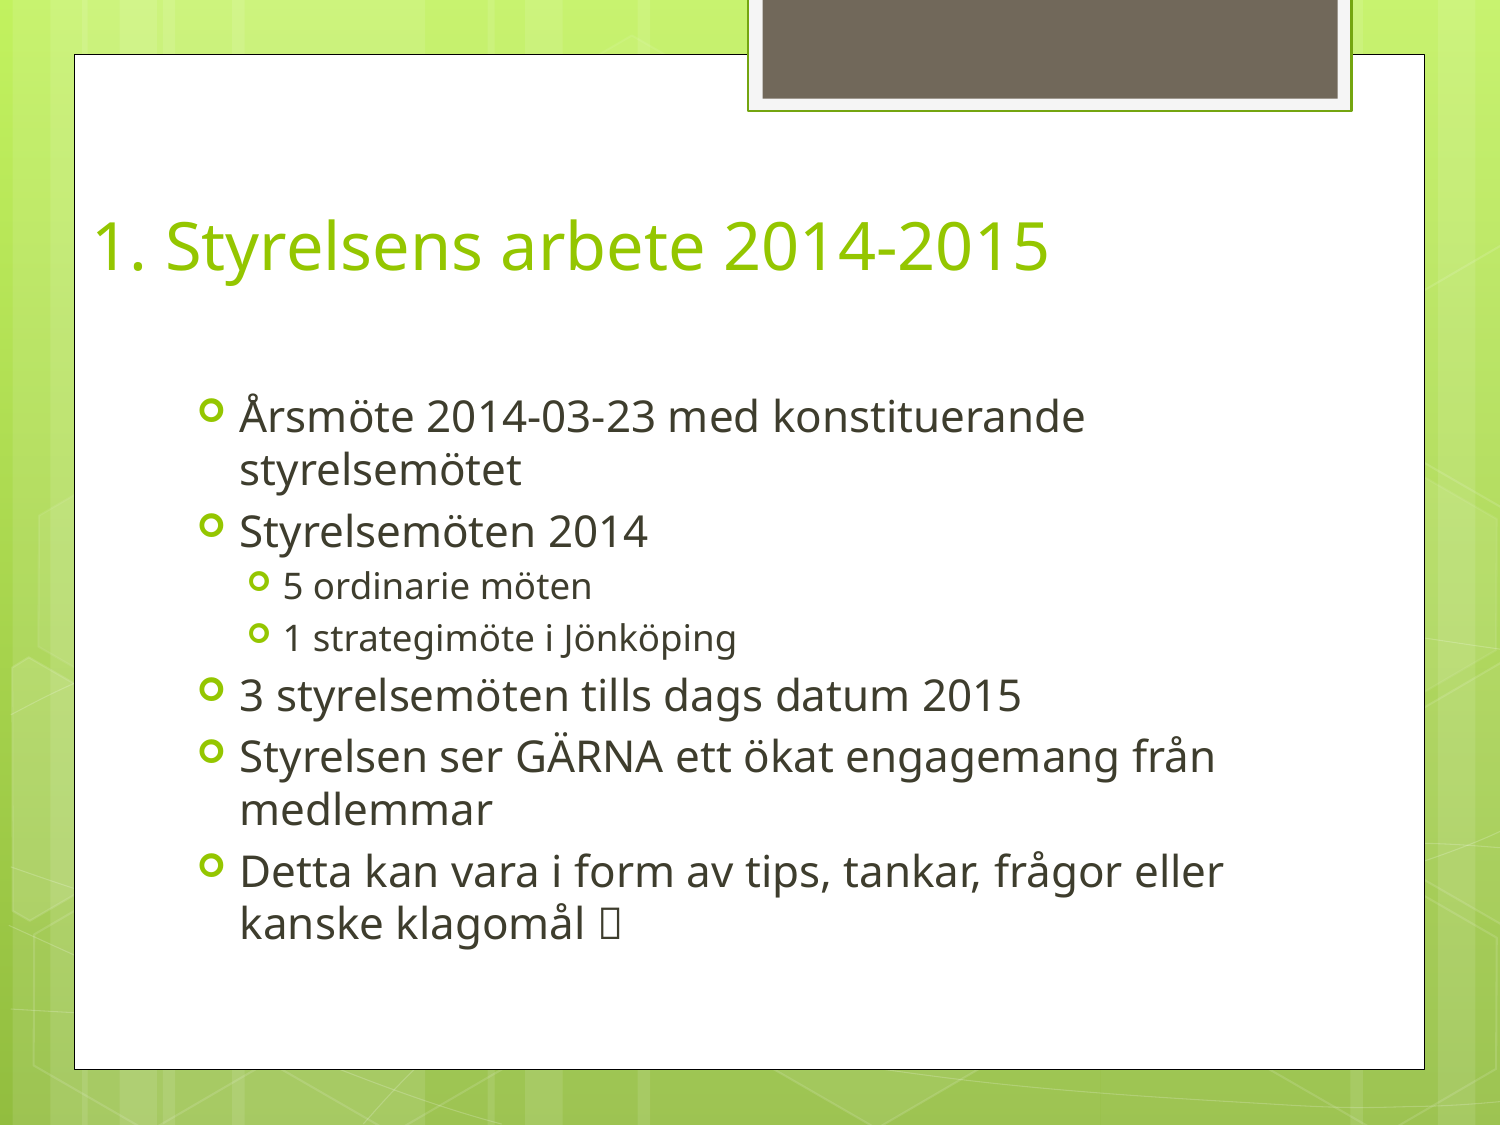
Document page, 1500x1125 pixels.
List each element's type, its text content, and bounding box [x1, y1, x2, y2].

list Årsmöte 2014-03-23 med konstituerande styrelsemötet Styrelsemöten 2014 5 ordinarie möten 1 strategimöte i Jönköping 3 styrelsemöten tills dags datum 2015 Styrelsen ser GÄRNA ett ökat engagemang från medlemmar Detta kan vara i form av tips, tankar, frågor eller kanske klagomål  [171, 381, 1283, 957]
text_box 1. Styrelsens arbete 2014-2015 [76, 103, 1229, 291]
